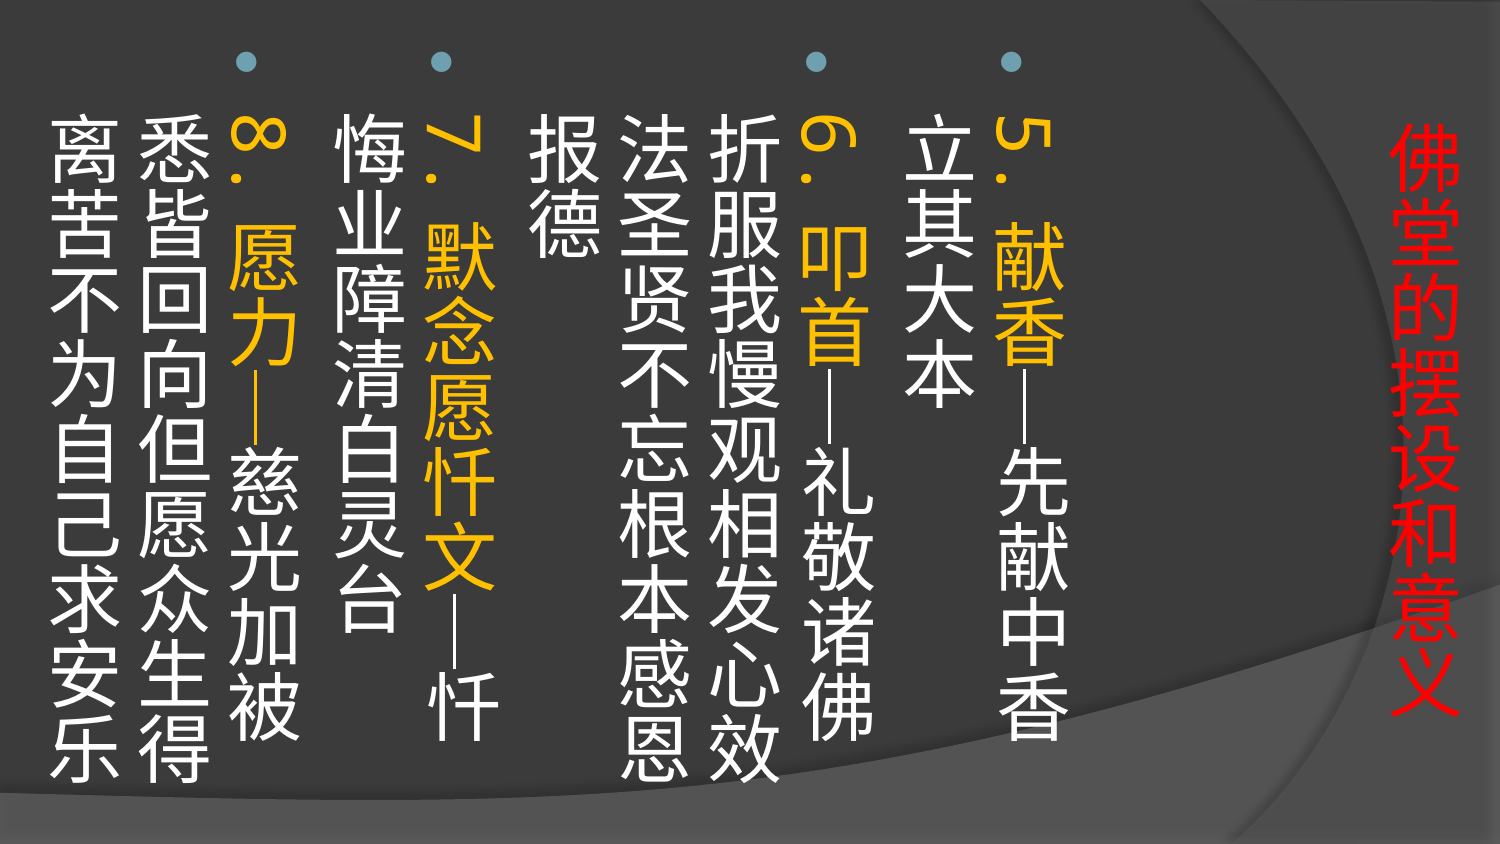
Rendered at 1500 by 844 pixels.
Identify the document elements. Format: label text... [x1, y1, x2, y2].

title 佛堂的摆设和意义 [1364, 21, 1483, 820]
list 5.献香─先献中香立其大本 6.叩首─礼敬诸佛折服我慢观相发心效法圣贤不忘根本感恩报德 7.默念愿忏文─忏悔业障清白灵台 8.愿力─慈光加被悉皆回向但愿众生得离苦不为自己求安乐 [29, 27, 1365, 820]
